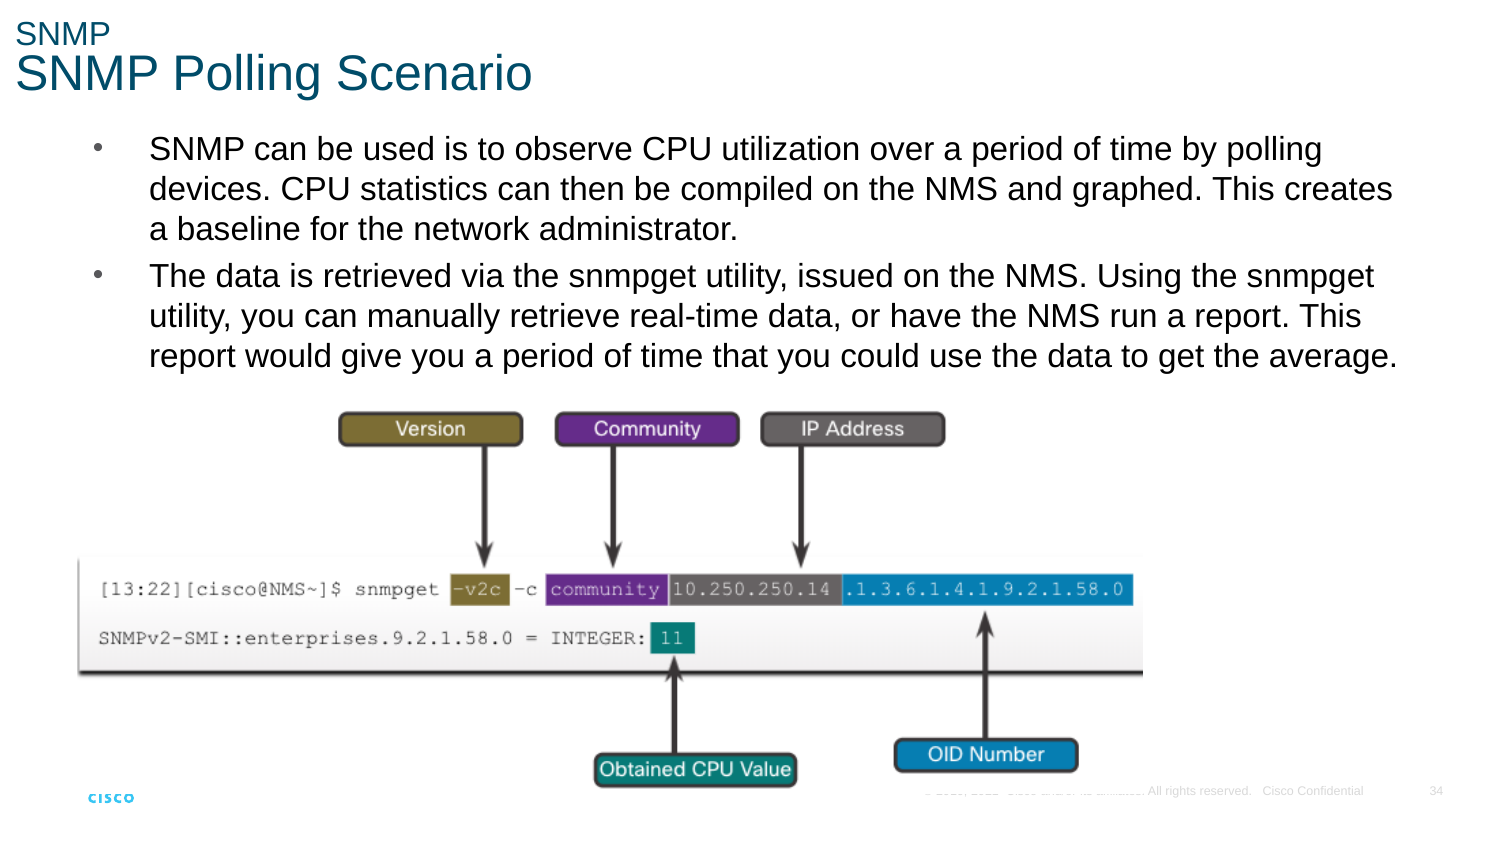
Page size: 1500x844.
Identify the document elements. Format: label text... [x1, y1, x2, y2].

list SNMP can be used is to observe CPU utilization over a period of time by polling devices. CPU statistics can then be compiled on the NMS and graphed. This creates a baseline for the network administrator. The data is retrieved via the snmpget utility, issued on the NMS. Using the snmpget utility, you can manually retrieve real-time data, or have the NMS run a report. This report would give you a period of time that you could use the data to get the average. [77, 120, 1437, 400]
picture [77, 399, 1143, 795]
title SNMP SNMP Polling Scenario [0, 0, 1369, 121]
